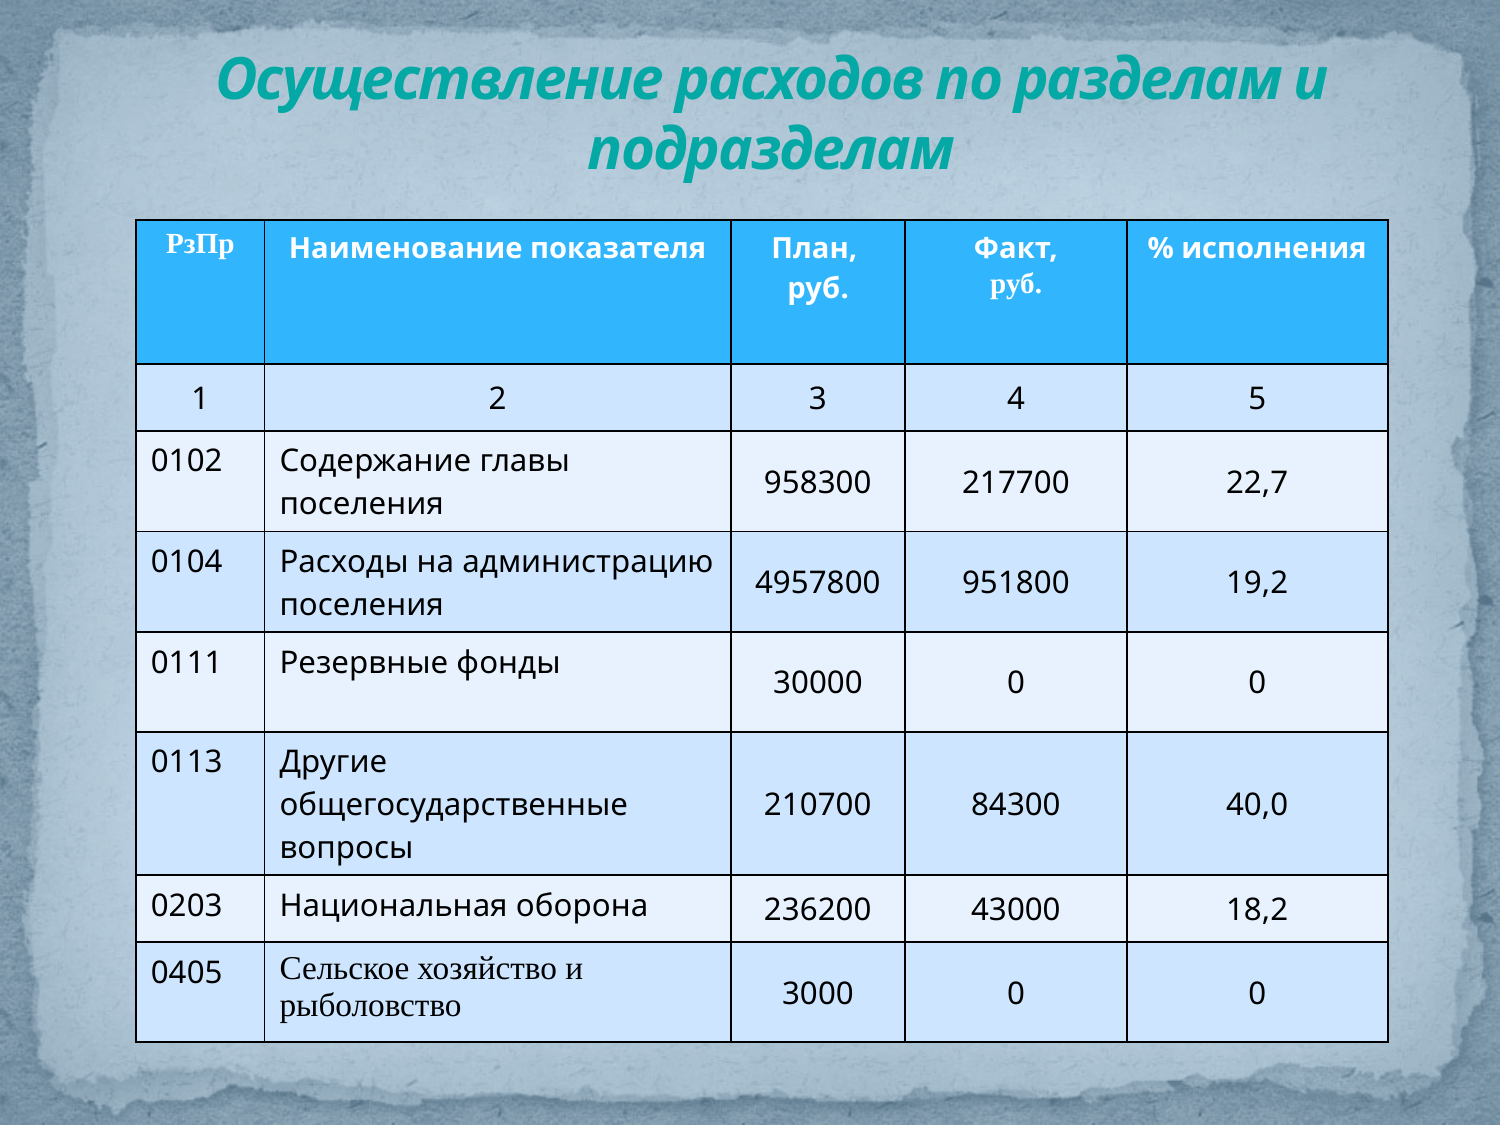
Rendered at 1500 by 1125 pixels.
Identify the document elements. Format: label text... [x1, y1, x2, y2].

table_cell 2 [265, 365, 730, 430]
table_cell 0 [906, 633, 1126, 731]
table_cell 1 [137, 365, 264, 430]
table_cell 210700 [732, 733, 904, 874]
table_cell 0203 [137, 876, 264, 941]
table_cell Сельское хозяйство и рыболовство [265, 943, 730, 1041]
table_cell 19,2 [1128, 532, 1387, 631]
table_cell 30000 [732, 633, 904, 731]
table_cell 3 [732, 365, 904, 430]
table_cell 0 [1128, 633, 1387, 731]
table_header Наименование показателя [265, 221, 730, 363]
table_cell 5 [1128, 365, 1387, 430]
table_cell Другие общегосударственные вопросы [265, 733, 730, 874]
table_header РзПр [137, 221, 264, 363]
table_cell 0104 [137, 532, 264, 631]
table_header План, руб. [732, 221, 904, 363]
table_cell Резервные фонды [265, 633, 730, 731]
table_cell 0 [1128, 943, 1387, 1041]
table_header Факт, руб. [906, 221, 1126, 363]
table_cell 84300 [906, 733, 1126, 874]
table_cell 18,2 [1128, 876, 1387, 941]
table_header % исполнения [1128, 221, 1387, 363]
table_cell 4957800 [732, 532, 904, 631]
table_cell 0405 [137, 943, 264, 1041]
table_cell 3000 [732, 943, 904, 1041]
table_cell 0 [906, 943, 1126, 1041]
table_cell 236200 [732, 876, 904, 941]
table_cell Содержание главы поселения [265, 432, 730, 531]
table_cell Национальная оборона [265, 876, 730, 941]
table_cell 951800 [906, 532, 1126, 631]
table_cell 22,7 [1128, 432, 1387, 531]
table_cell Расходы на администрацию поселения [265, 532, 730, 631]
title Осуществление расходов по разделам и подразделам [194, 113, 1348, 189]
table_cell 43000 [906, 876, 1126, 941]
table_cell 958300 [732, 432, 904, 531]
table_cell 217700 [906, 432, 1126, 531]
table_cell 4 [906, 365, 1126, 430]
table_cell 0111 [137, 633, 264, 731]
table_cell 40,0 [1128, 733, 1387, 874]
table_cell 0102 [137, 432, 264, 531]
table_cell 0113 [137, 733, 264, 874]
